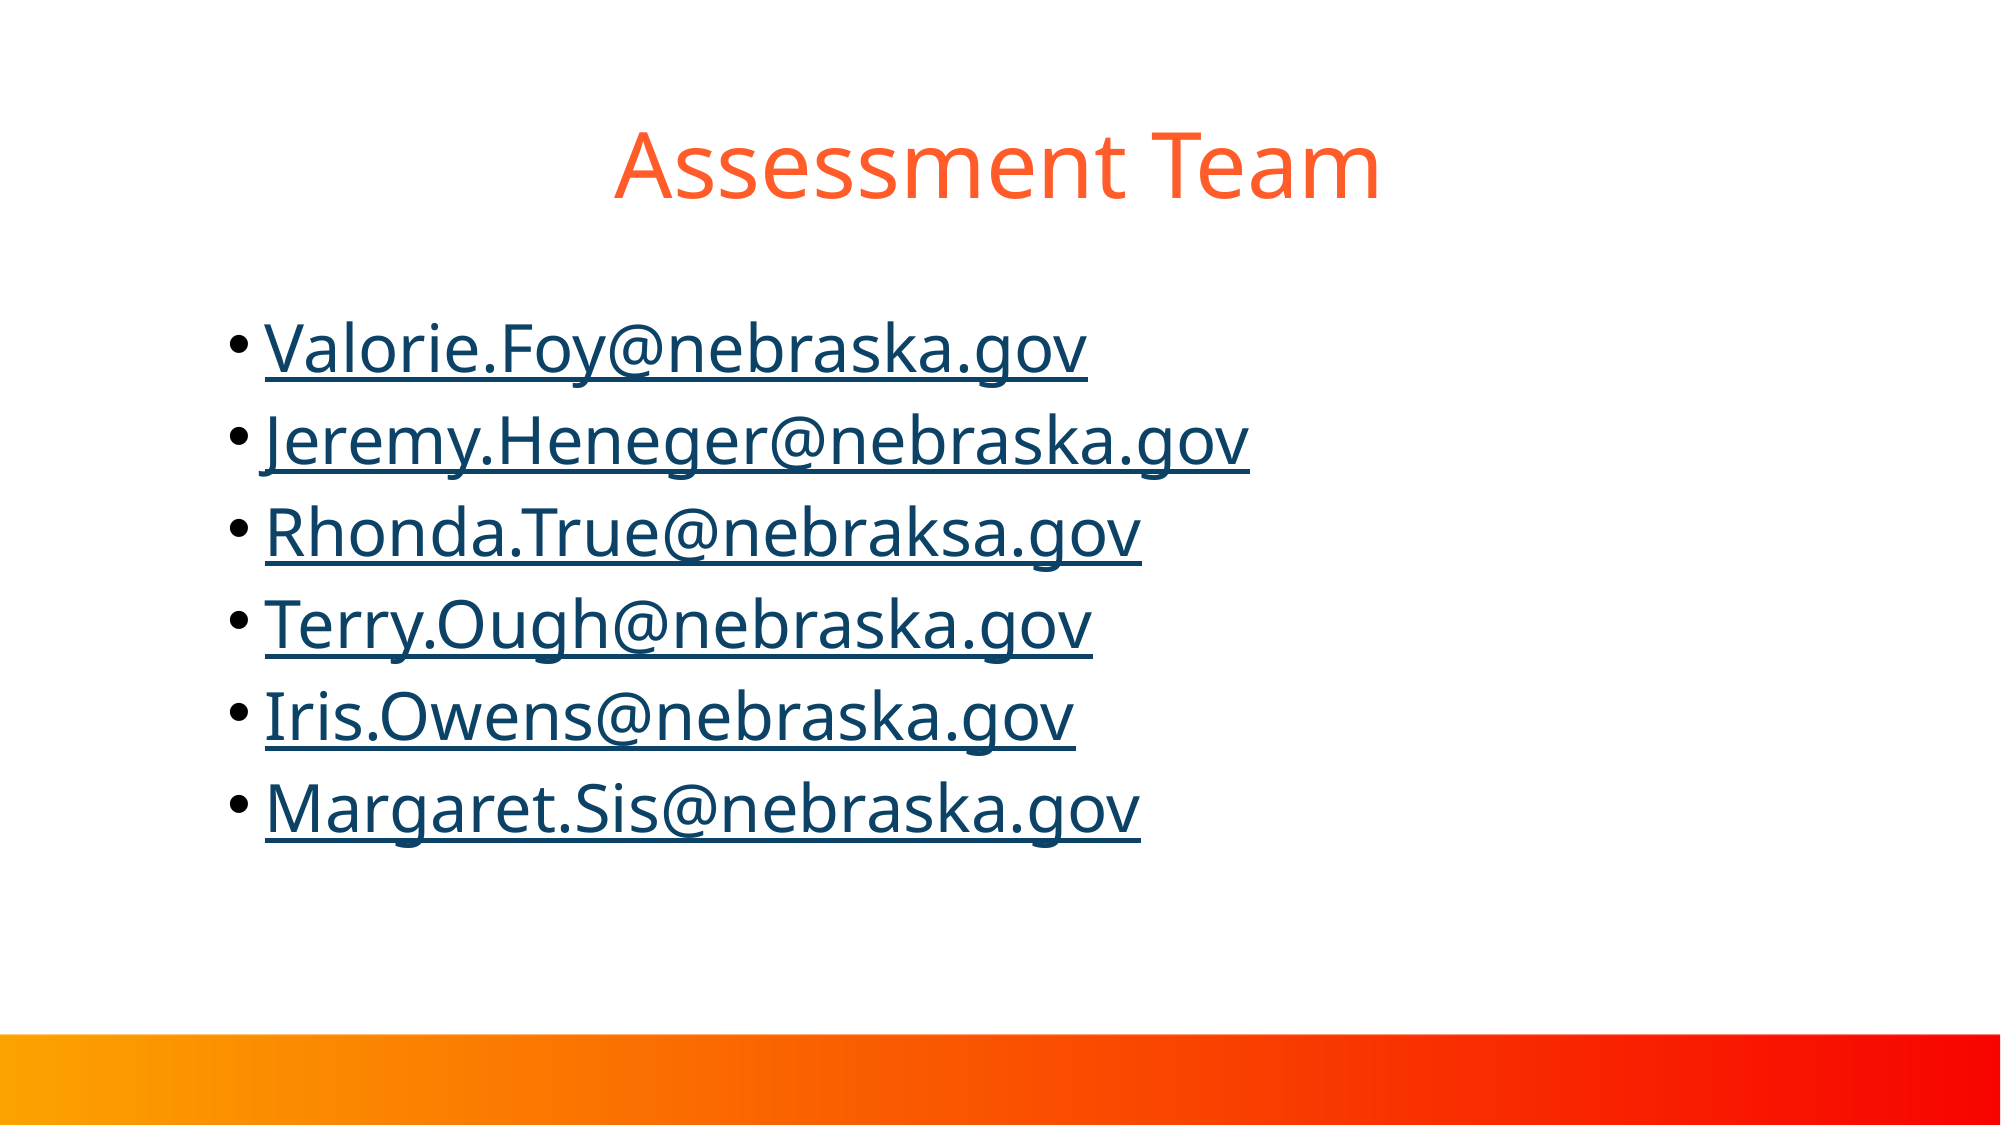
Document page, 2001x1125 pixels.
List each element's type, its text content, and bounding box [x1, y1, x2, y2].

list Valorie.Foy@nebraska.gov Jeremy.Heneger@nebraska.gov Rhonda.True@nebraksa.gov Terry.Ough@nebraska.gov Iris.Owens@nebraska.gov Margaret.Sis@nebraska.gov [137, 299, 1863, 1014]
title Assessment Team [137, 59, 1863, 278]
picture [0, 0, 2001, 1125]
